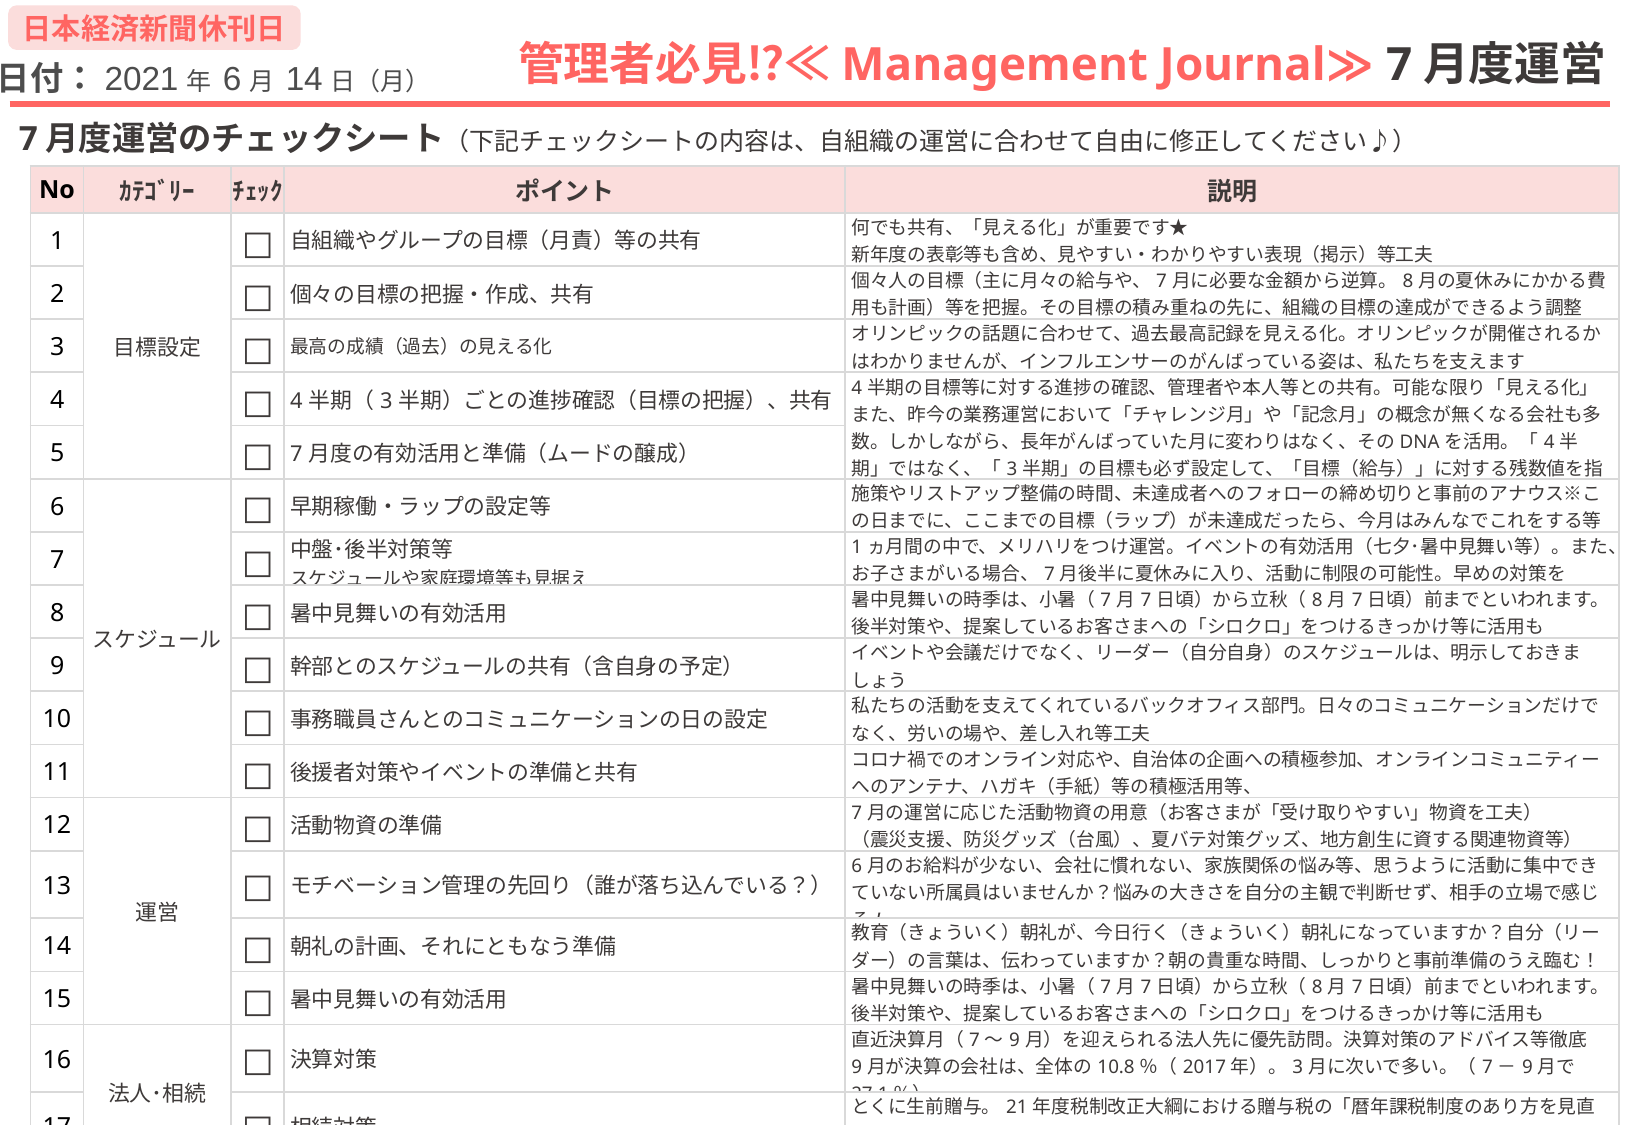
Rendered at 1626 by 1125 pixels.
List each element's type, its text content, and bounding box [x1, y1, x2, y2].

table_cell 目標設定 [84, 214, 230, 478]
table_cell □ [232, 533, 283, 584]
table_cell □ [232, 586, 283, 637]
table_cell □ [232, 798, 283, 850]
table_cell 14 [31, 919, 83, 971]
table_cell 9 [31, 639, 83, 690]
table_cell 直近決算月（7～9月）を迎えられる法人先に優先訪問。決算対策のアドバイス等徹底 9月が決算の会社は、全体の10.8％（2017年）。3月に次いで多い。（7－9月で27.1％） [846, 1025, 1618, 1091]
text_box 日付：2021年 6月 14日（月） [0, 50, 446, 105]
table_cell 教育（きょういく）朝礼が、今日行く（きょういく）朝礼になっていますか？自分（リーダー）の言葉は、伝わっていますか？朝の貴重な時間、しっかりと事前準備のうえ臨む！ [846, 919, 1618, 971]
table_cell 1ヵ月間の中で、メリハリをつけ運営。イベントの有効活用（七夕･暑中見舞い等）。また、お子さまがいる場合、7月後半に夏休みに入り、活動に制限の可能性。早めの対策を [846, 533, 1618, 584]
table_header No [31, 167, 83, 212]
table_cell □ [232, 1025, 283, 1091]
table_cell 15 [31, 972, 83, 1024]
table_cell イベントや会議だけでなく、リーダー（自分自身）のスケジュールは、明示しておきましょう [846, 639, 1618, 690]
table_header ポイント [285, 167, 844, 212]
table_cell 17 [31, 1093, 83, 1125]
table_cell □ [232, 214, 283, 265]
table_cell □ [232, 919, 283, 971]
table_cell 後援者対策やイベントの準備と共有 [285, 745, 844, 797]
table_cell □ [232, 1093, 283, 1125]
table_cell □ [232, 692, 283, 744]
table_cell 4 [31, 373, 83, 425]
table_cell 暑中見舞いの時季は、小暑（7月7日頃）から立秋（8月7日頃）前までといわれます。後半対策や、提案しているお客さまへの「シロクロ」をつけるきっかけ等に活用も [846, 586, 1618, 637]
table_cell 中盤･後半対策等 スケジュールや家庭環境等も見据え [285, 533, 844, 584]
table_cell 3 [31, 320, 83, 371]
table_cell 私たちの活動を支えてくれているバックオフィス部門。日々のコミュニケーションだけでなく、労いの場や、差し入れ等工夫 [846, 692, 1618, 744]
table_cell 最高の成績（過去）の見える化 [285, 320, 844, 371]
table_cell □ [232, 373, 283, 425]
table_cell 事務職員さんとのコミュニケーションの日の設定 [285, 692, 844, 744]
table_cell □ [232, 480, 283, 531]
text_box 7月度運営のチェックシート（下記チェックシートの内容は、自組織の運営に合わせて自由に修正してください♪） [18, 116, 1619, 197]
table_cell □ [232, 852, 283, 917]
text_box 日本経済新聞休刊日 [9, 6, 300, 49]
table_cell □ [232, 320, 283, 371]
table_cell 12 [31, 798, 83, 850]
table_cell 幹部とのスケジュールの共有（含自身の予定） [285, 639, 844, 690]
table_cell 決算対策 [285, 1025, 844, 1091]
table_cell とくに生前贈与。21年度税制改正大綱における贈与税の「暦年課税制度のあり方を見直す」の話題を活用。(死亡前3年より長くさかのぼって相続財産に含める可能性(日経6.12)) [846, 1093, 1618, 1125]
table_cell 5 [31, 426, 83, 478]
table_cell 個々人の目標（主に月々の給与や、7月に必要な金額から逆算。8月の夏休みにかかる費用も計画）等を把握。その目標の積み重ねの先に、組織の目標の達成ができるよう調整 [846, 267, 1618, 318]
table_cell 4半期の目標等に対する進捗の確認、管理者や本人等との共有。可能な限り「見える化」 また、昨今の業務運営において「チャレンジ月」や「記念月」の概念が無くなる会社も多数。しかしながら、長年がんばっていた月に変わりはなく、そのDNAを活用。「4半期」ではなく、「3半期」の目標も必ず設定して、「目標（給与）」に対する残数値を指導！ [846, 373, 1618, 478]
table_cell オリンピックの話題に合わせて、過去最高記録を見える化。オリンピックが開催されるかはわかりませんが、インフルエンサーのがんばっている姿は、私たちを支えます [846, 320, 1618, 371]
table_cell 相続対策 [285, 1093, 844, 1125]
table_cell 16 [31, 1025, 83, 1091]
table_cell モチベーション管理の先回り（誰が落ち込んでいる？） [285, 852, 844, 917]
table_cell 1 [31, 214, 83, 265]
table_cell 10 [31, 692, 83, 744]
table_header ｶﾃｺﾞﾘｰ [84, 167, 230, 212]
table_cell 7月の運営に応じた活動物資の用意（お客さまが「受け取りやすい」物資を工夫） （震災支援、防災グッズ（台風）、夏バテ対策グッズ、地方創生に資する関連物資等） [846, 798, 1618, 850]
table_cell 施策やリストアップ整備の時間、未達成者へのフォローの締め切りと事前のアナウス※この日までに、ここまでの目標（ラップ）が未達成だったら、今月はみんなでこれをする等 [846, 480, 1618, 531]
table_cell 11 [31, 745, 83, 797]
title 管理者必見⁉≪Management Journal≫ 7月度運営 [9, 25, 1607, 90]
table_cell 個々の目標の把握・作成、共有 [285, 267, 844, 318]
table_cell □ [232, 745, 283, 797]
table_header ﾁｪｯｸ [232, 167, 283, 212]
table_cell 暑中見舞いの時季は、小暑（7月7日頃）から立秋（8月7日頃）前までといわれます。後半対策や、提案しているお客さまへの「シロクロ」をつけるきっかけ等に活用も [846, 972, 1618, 1024]
table_cell 8 [31, 586, 83, 637]
table_cell □ [232, 426, 283, 478]
table_cell 13 [31, 852, 83, 917]
table_cell 何でも共有、「見える化」が重要です★ 新年度の表彰等も含め、見やすい・わかりやすい表現（掲示）等工夫 [846, 214, 1618, 265]
table_cell 暑中見舞いの有効活用 [285, 972, 844, 1024]
table_cell 暑中見舞いの有効活用 [285, 586, 844, 637]
table_cell 運営 [84, 798, 230, 1024]
table_cell コロナ禍でのオンライン対応や、自治体の企画への積極参加、オンラインコミュニティーへのアンテナ、ハガキ（手紙）等の積極活用等、 [846, 745, 1618, 797]
table_cell 6 [31, 480, 83, 531]
table_cell □ [232, 267, 283, 318]
table_cell 法人･相続 [84, 1025, 230, 1125]
table_cell 4半期（3半期）ごとの進捗確認（目標の把握）、共有 [285, 373, 844, 425]
table_cell 7月度の有効活用と準備（ムードの醸成） [285, 426, 844, 478]
table_cell □ [232, 972, 283, 1024]
table_cell 朝礼の計画、それにともなう準備 [285, 919, 844, 971]
table_cell 2 [31, 267, 83, 318]
table_cell 活動物資の準備 [285, 798, 844, 850]
table_cell □ [232, 639, 283, 690]
table_cell 7 [31, 533, 83, 584]
table_cell スケジュール [84, 480, 230, 797]
table_cell 自組織やグループの目標（月責）等の共有 [285, 214, 844, 265]
table_cell 6月のお給料が少ない、会社に慣れない、家族関係の悩み等、思うように活動に集中できていない所属員はいませんか？悩みの大きさを自分の主観で判断せず、相手の立場で感じる! [846, 852, 1618, 917]
table_cell 早期稼働・ラップの設定等 [285, 480, 844, 531]
table_header 説明 [846, 167, 1618, 212]
